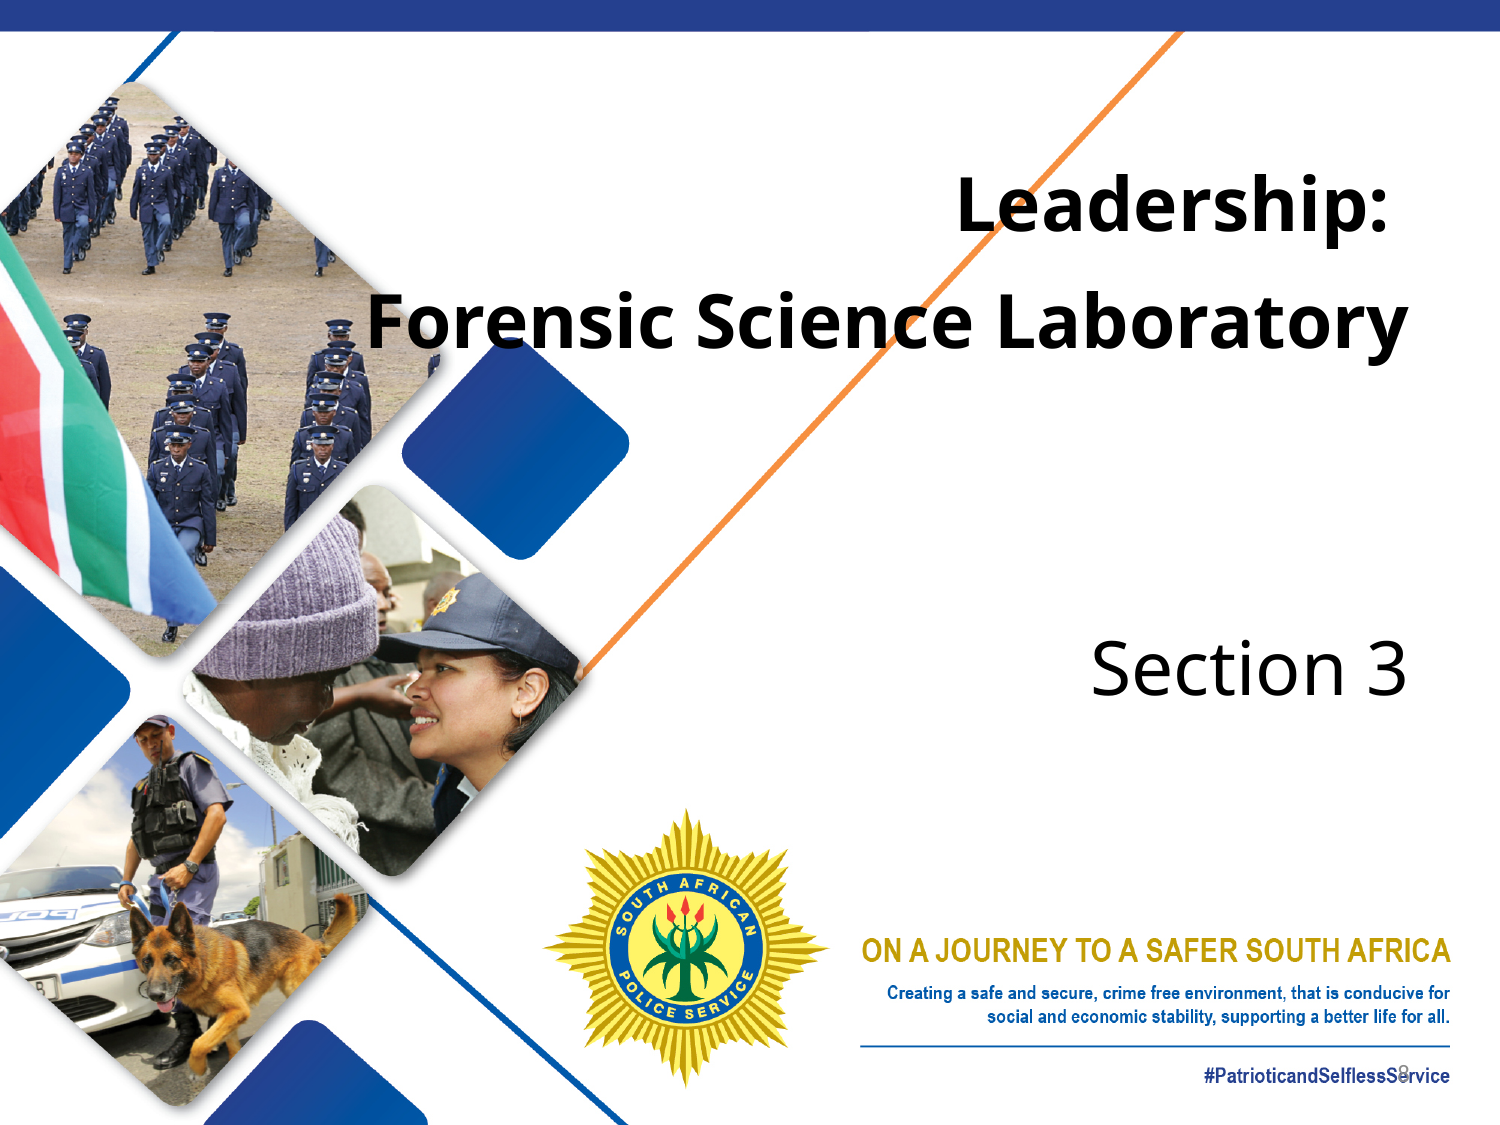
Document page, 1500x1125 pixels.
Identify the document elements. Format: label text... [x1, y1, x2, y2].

slide_number 8 [1074, 1042, 1425, 1103]
text_box Section 3 [756, 523, 1425, 719]
title Leadership: Forensic Science Laboratory [223, 107, 1425, 336]
picture [0, 0, 1500, 1125]
